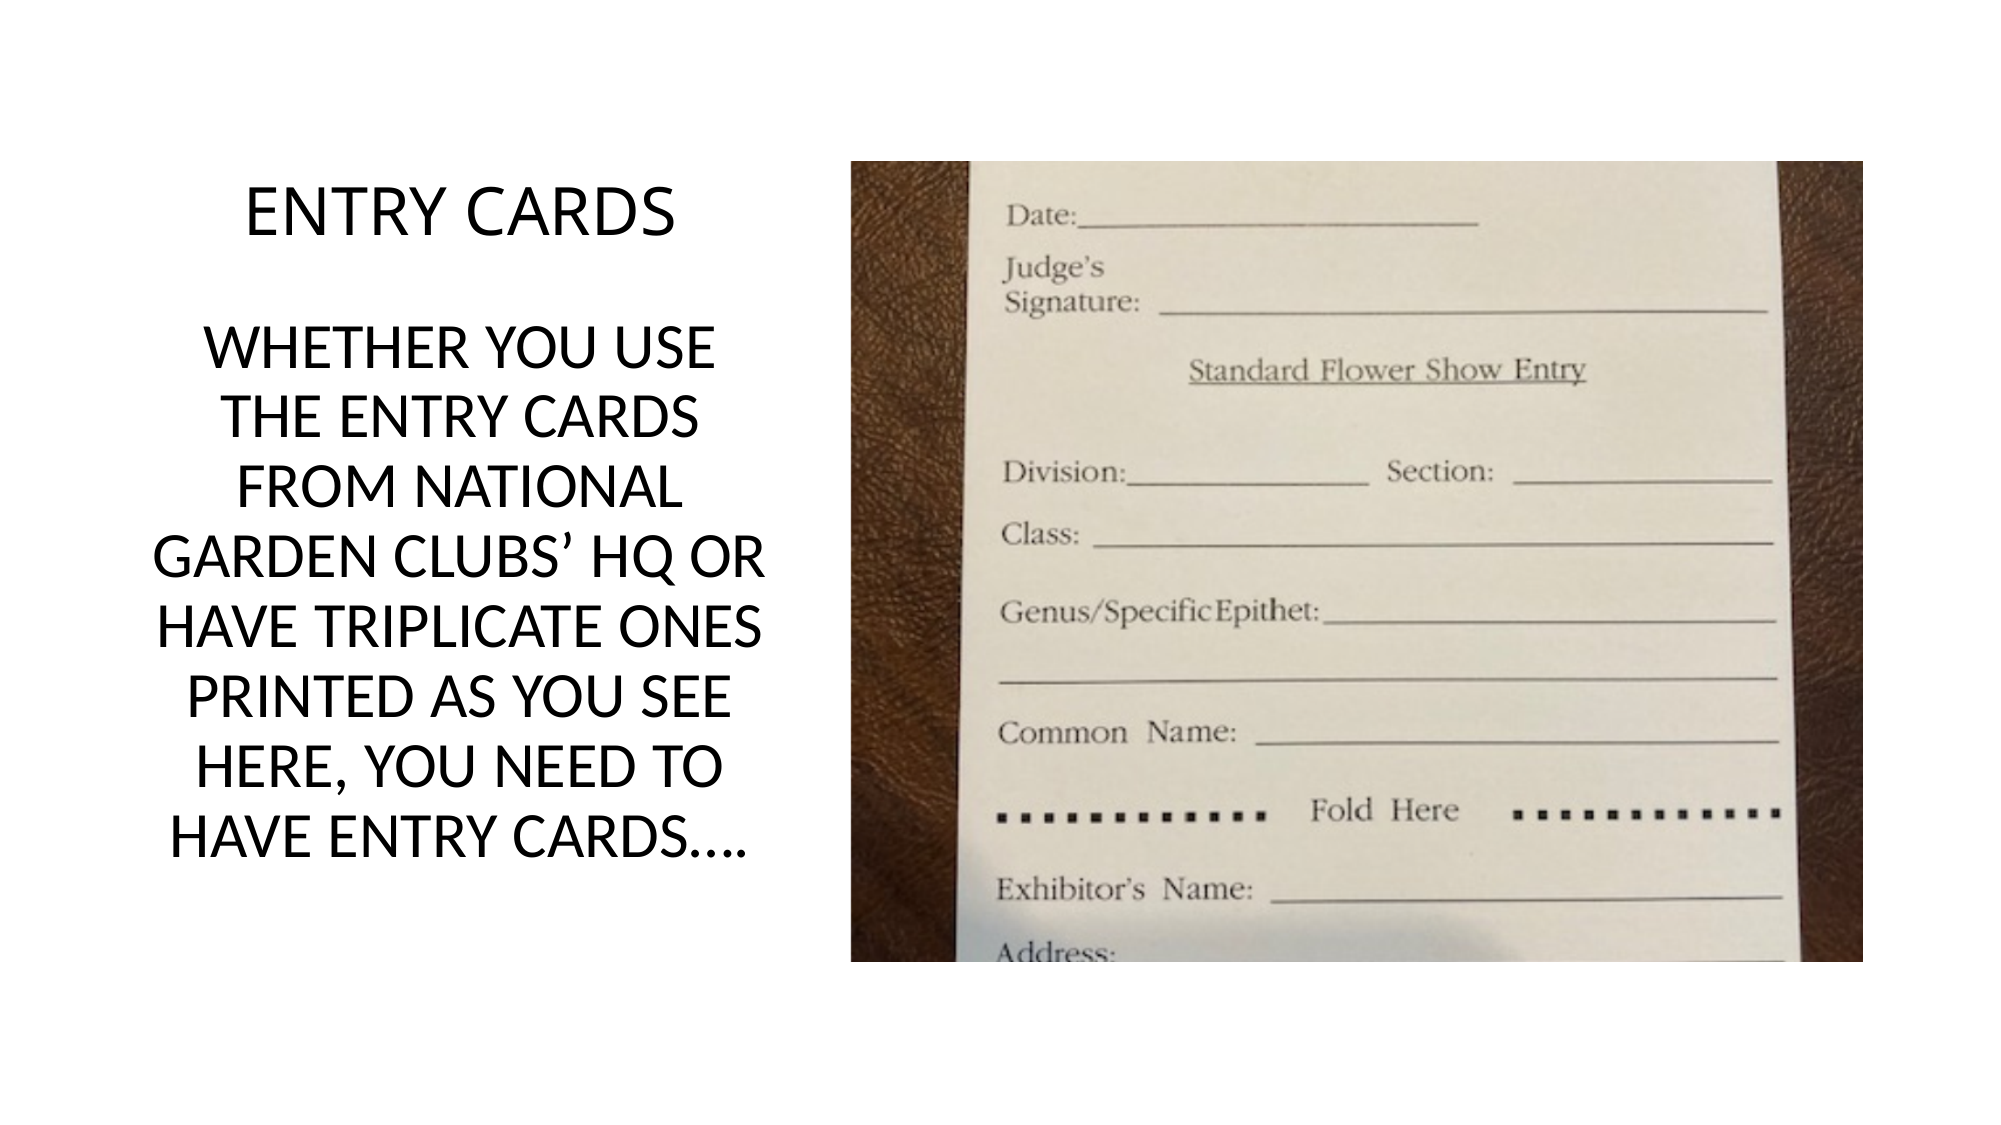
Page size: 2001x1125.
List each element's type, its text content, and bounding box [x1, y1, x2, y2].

title ENTRY CARDS [137, 75, 783, 304]
list WHETHER YOU USE THE ENTRY CARDS FROM NATIONAL GARDEN CLUBS’ HQ OR HAVE TRIPLICATE ONES PRINTED AS YOU SEE HERE, YOU NEED TO HAVE ENTRY CARDS…. [137, 304, 783, 931]
picture [852, 55, 1863, 1068]
